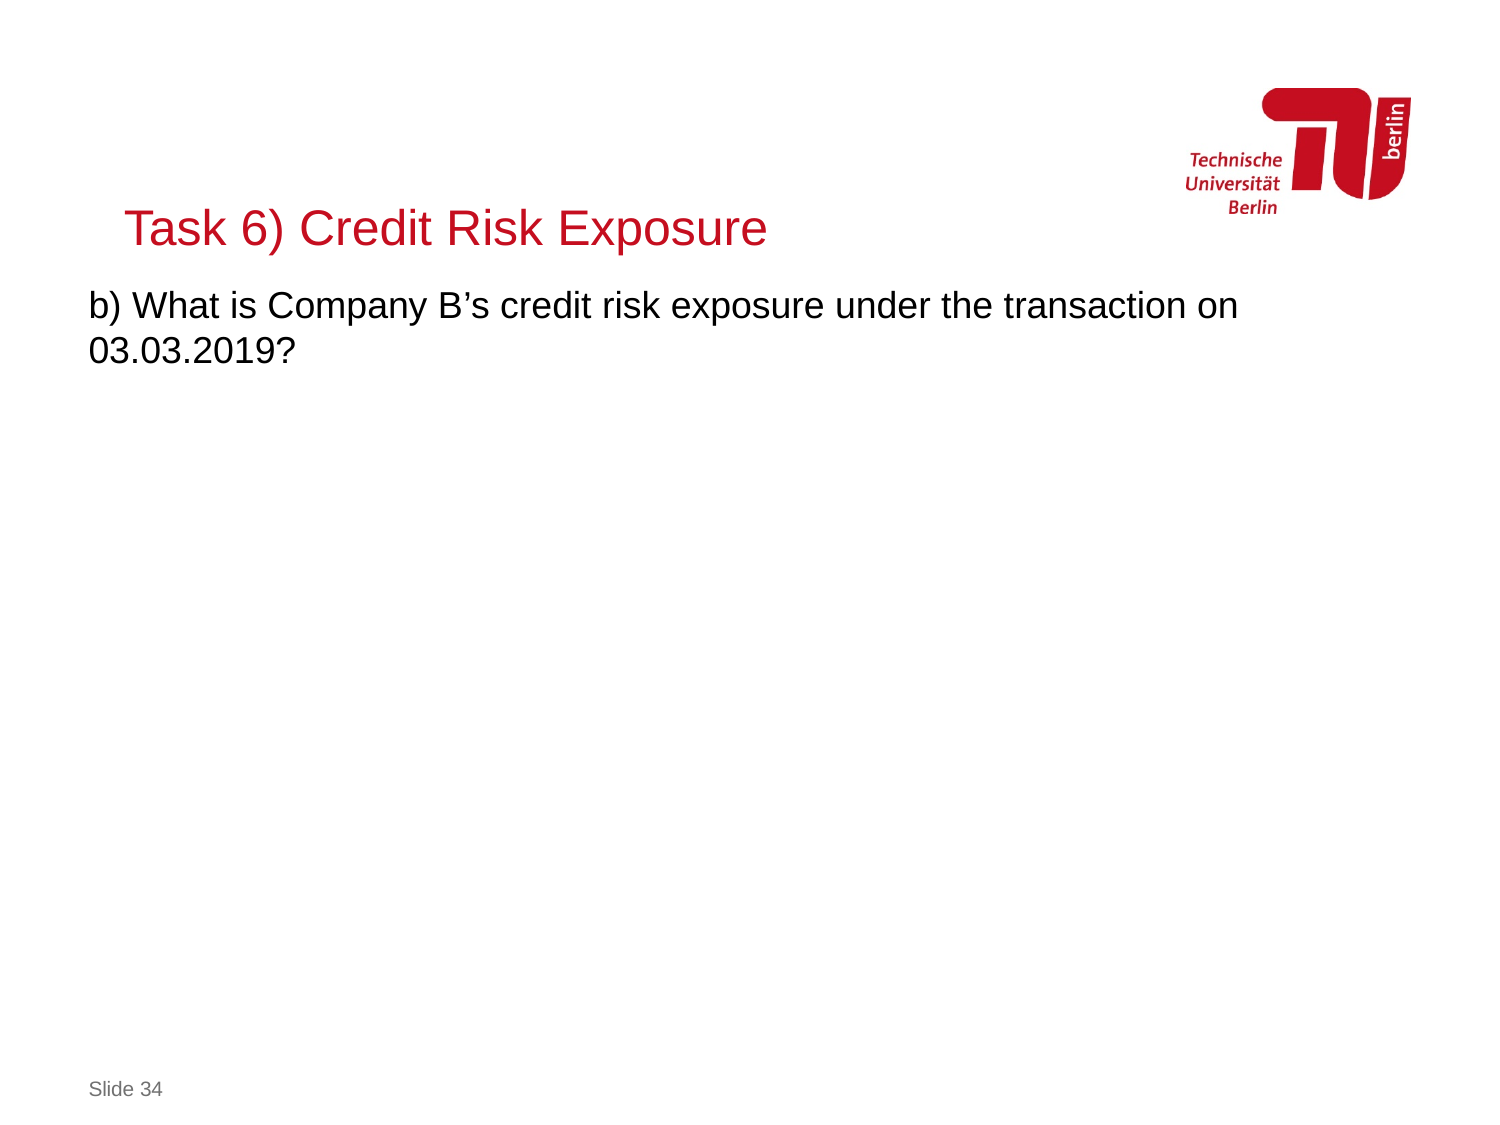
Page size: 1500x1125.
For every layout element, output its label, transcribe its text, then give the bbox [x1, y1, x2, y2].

slide_number Slide 34 [88, 1075, 1176, 1101]
picture [1186, 88, 1411, 196]
list b) What is Company B’s credit risk exposure under the transaction on 03.03.2019? [88, 281, 1411, 1047]
title Task 6) Credit Risk Exposure [123, 196, 1447, 256]
